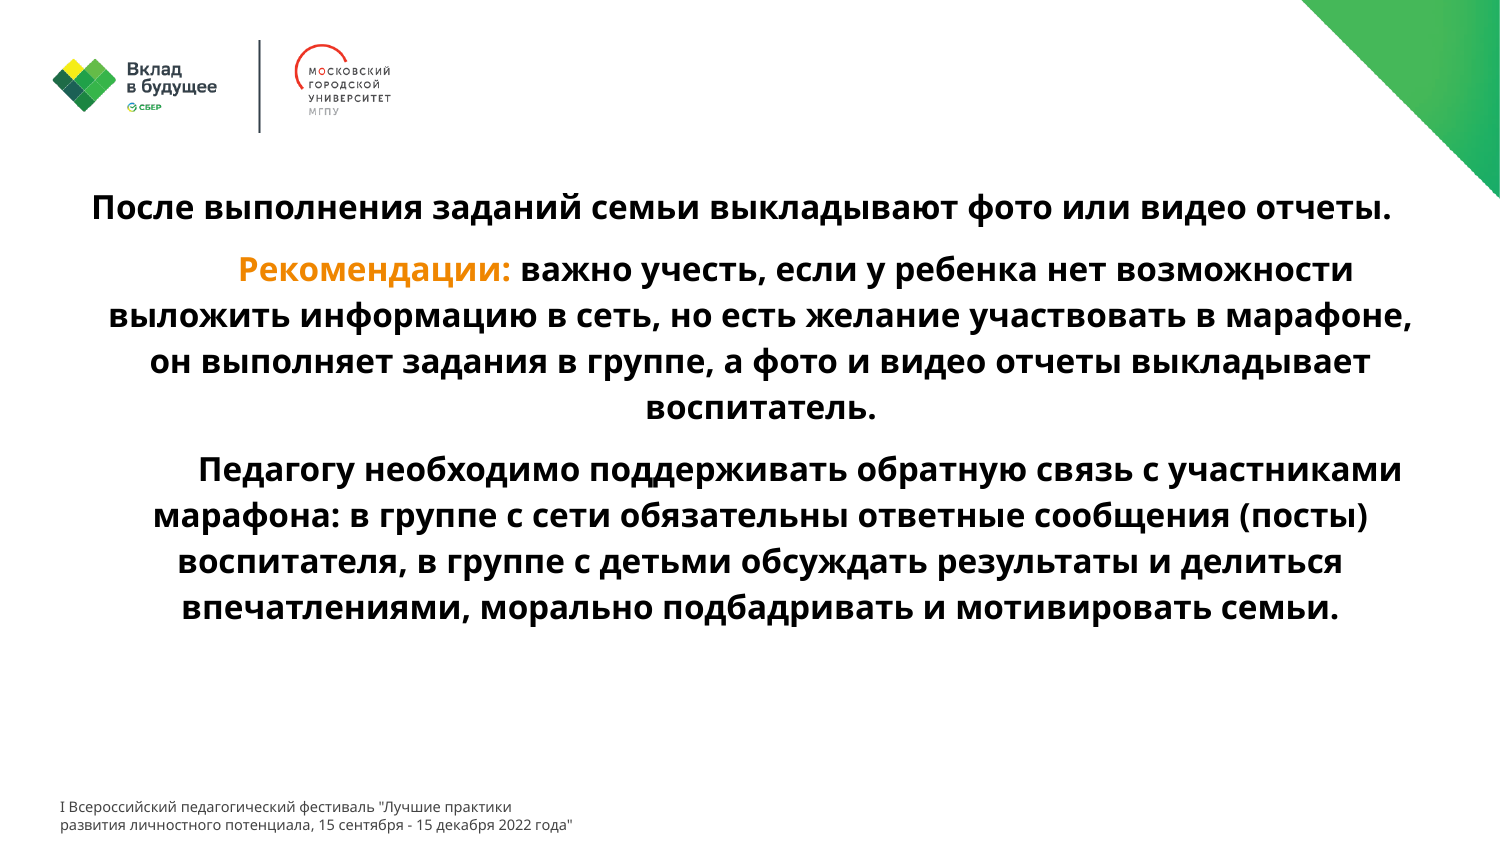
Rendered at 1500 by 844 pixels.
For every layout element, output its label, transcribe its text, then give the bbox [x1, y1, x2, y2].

text_box После выполнения заданий семьи выкладывают фото или видео отчеты. Рекомендации: важно учесть, если у ребенка нет возможности выложить информацию в сеть, но есть желание участвовать в марафоне, он выполняет задания в группе, а фото и видео отчеты выкладывает воспитатель. Педагогу необходимо поддерживать обратную связь с участниками марафона: в группе с сети обязательны ответные сообщения (посты) воспитателя, в группе с детьми обсуждать результаты и делиться впечатлениями, морально подбадривать и мотивировать семьи. [0, 172, 1448, 634]
picture [0, 0, 1500, 844]
